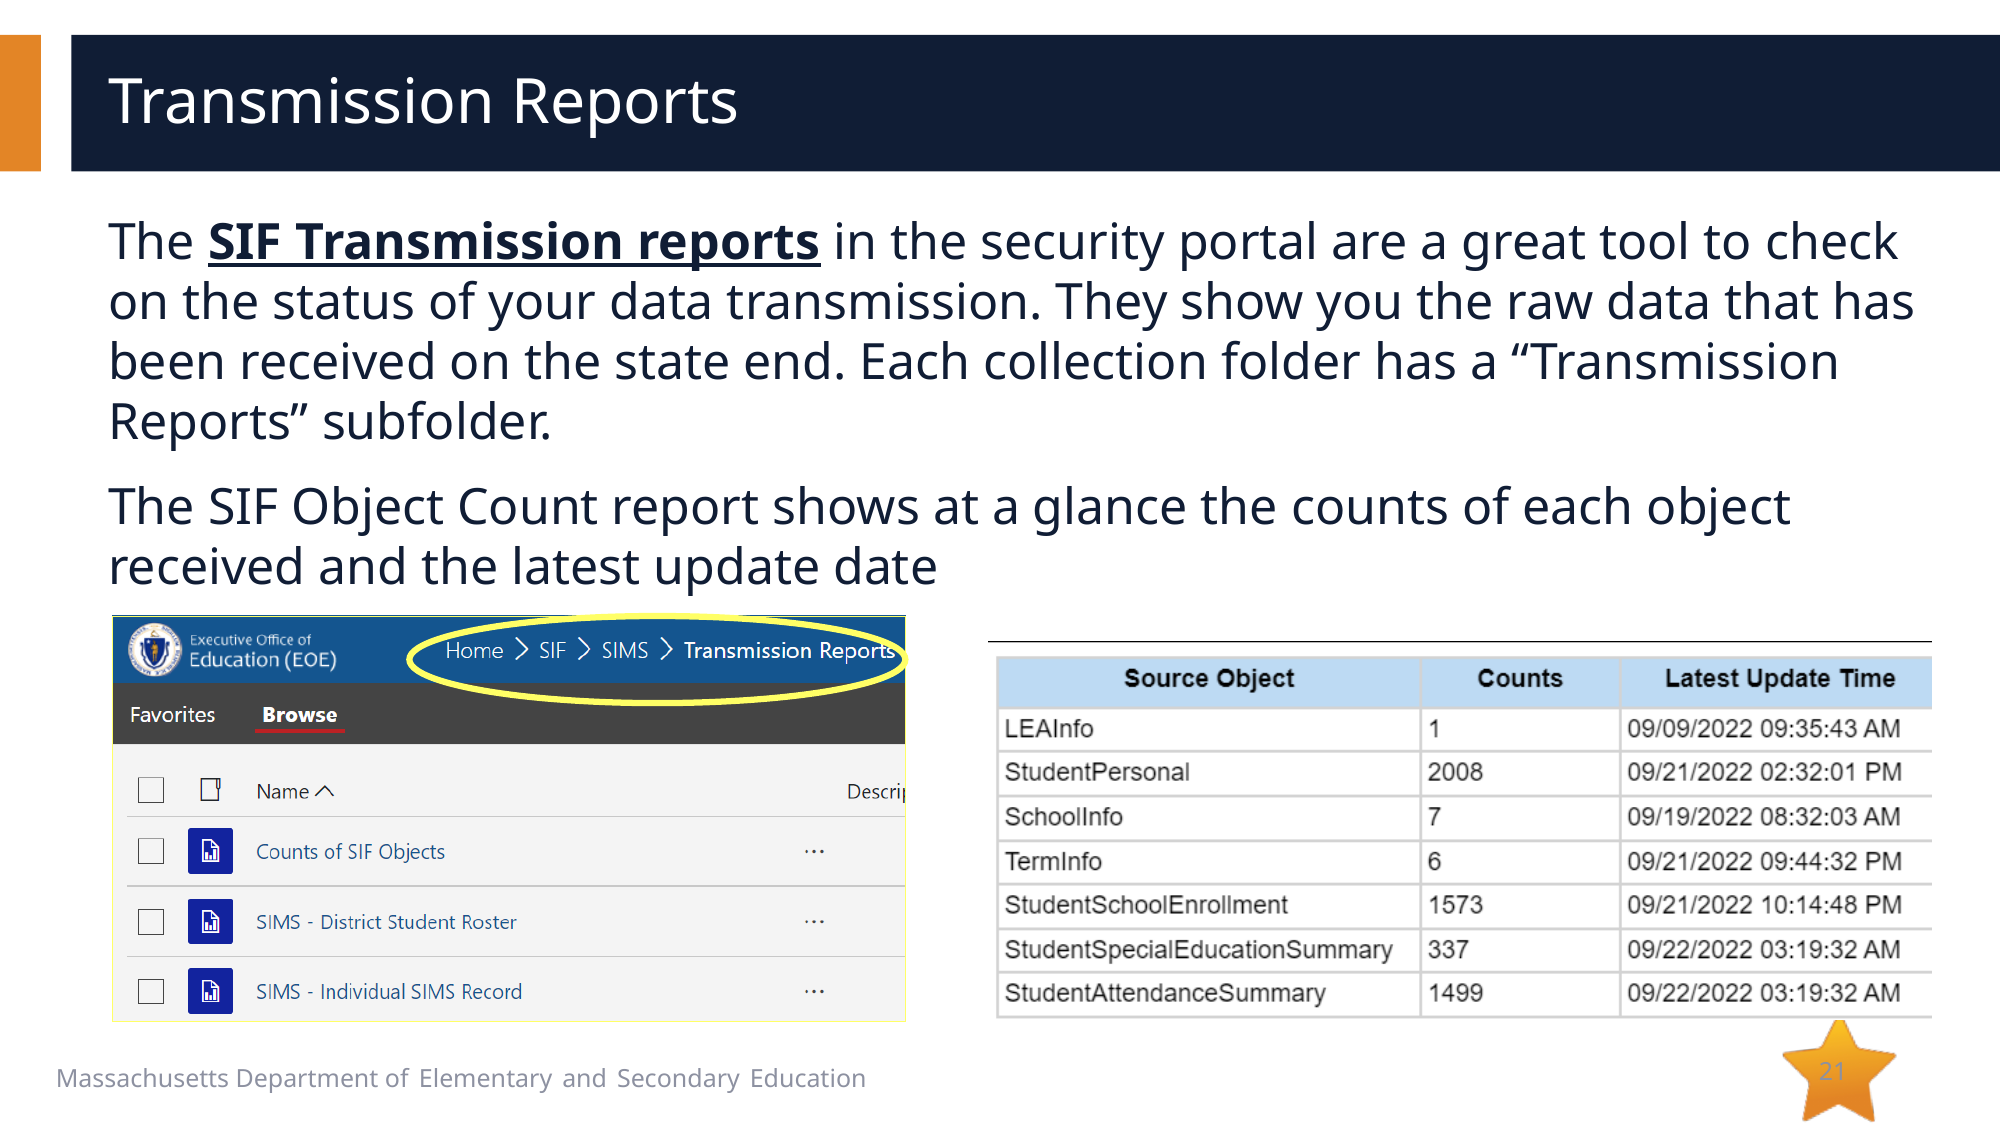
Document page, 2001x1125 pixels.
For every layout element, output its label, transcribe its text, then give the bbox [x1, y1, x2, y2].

list The SIF Transmission reports in the security portal are a great tool to check on the status of your data transmission. They show you the raw data that has been received on the state end. Each collection folder has a “Transmission Reports” subfolder. The SIF Object Count report shows at a glance the counts of each object received and the latest update date [93, 201, 1959, 1031]
picture [988, 641, 1932, 1021]
slide_number 21 [1412, 1042, 1863, 1103]
title Transmission Reports [93, 47, 1959, 159]
picture [112, 615, 906, 1022]
picture [1775, 1031, 1909, 1125]
